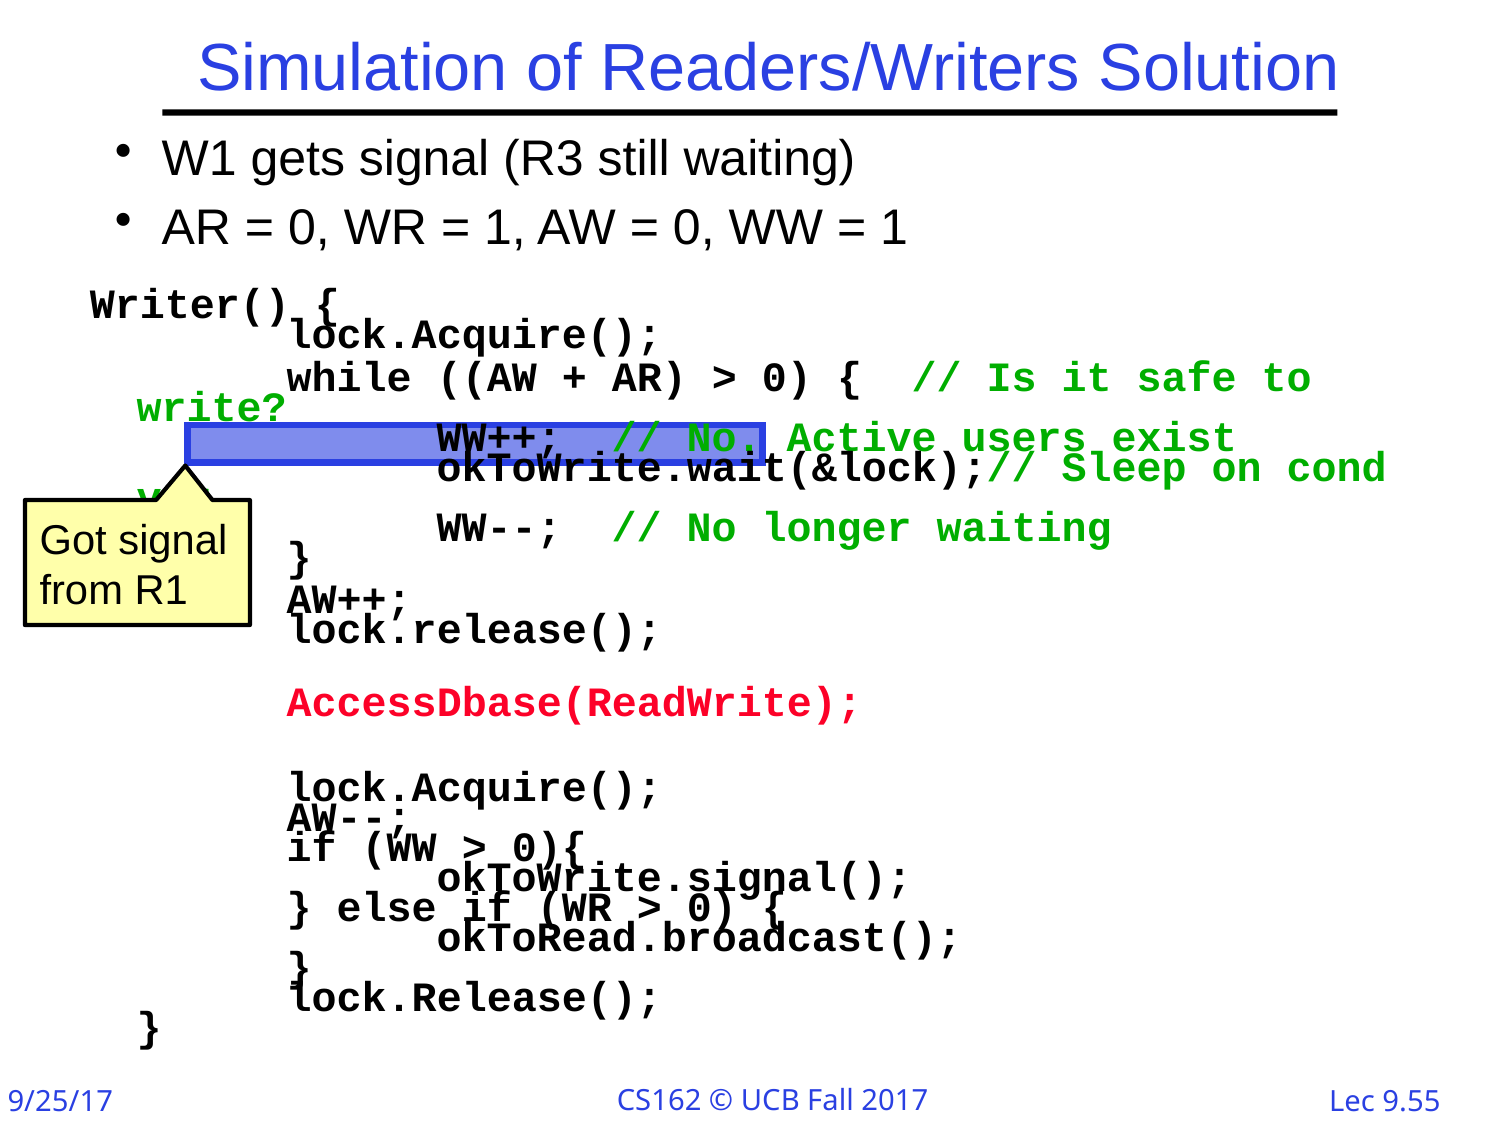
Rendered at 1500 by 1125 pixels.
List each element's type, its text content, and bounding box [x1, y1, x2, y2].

text_box Got signal from R1 [24, 465, 250, 626]
list W1 gets signal (R3 still waiting) AR = 0, WR = 1, AW = 0, WW = 1 [99, 125, 1400, 287]
title Simulation of Readers/Writers Solution [87, 24, 1450, 113]
text_box Writer() { lock.Acquire(); while ((AW + AR) > 0) { // Is it safe to write? WW++; // No. Active users exist okToWrite.wait(&lock);// Sleep on cond var WW--; // No longer waiting } AW++; lock.release(); AccessDbase(ReadWrite); lock.Acquire(); AW--; if (WW > 0){ okToWrite.signal(); } else if (WR > 0) { okToRead.broadcast(); } lock.Release(); } [74, 287, 1488, 1050]
